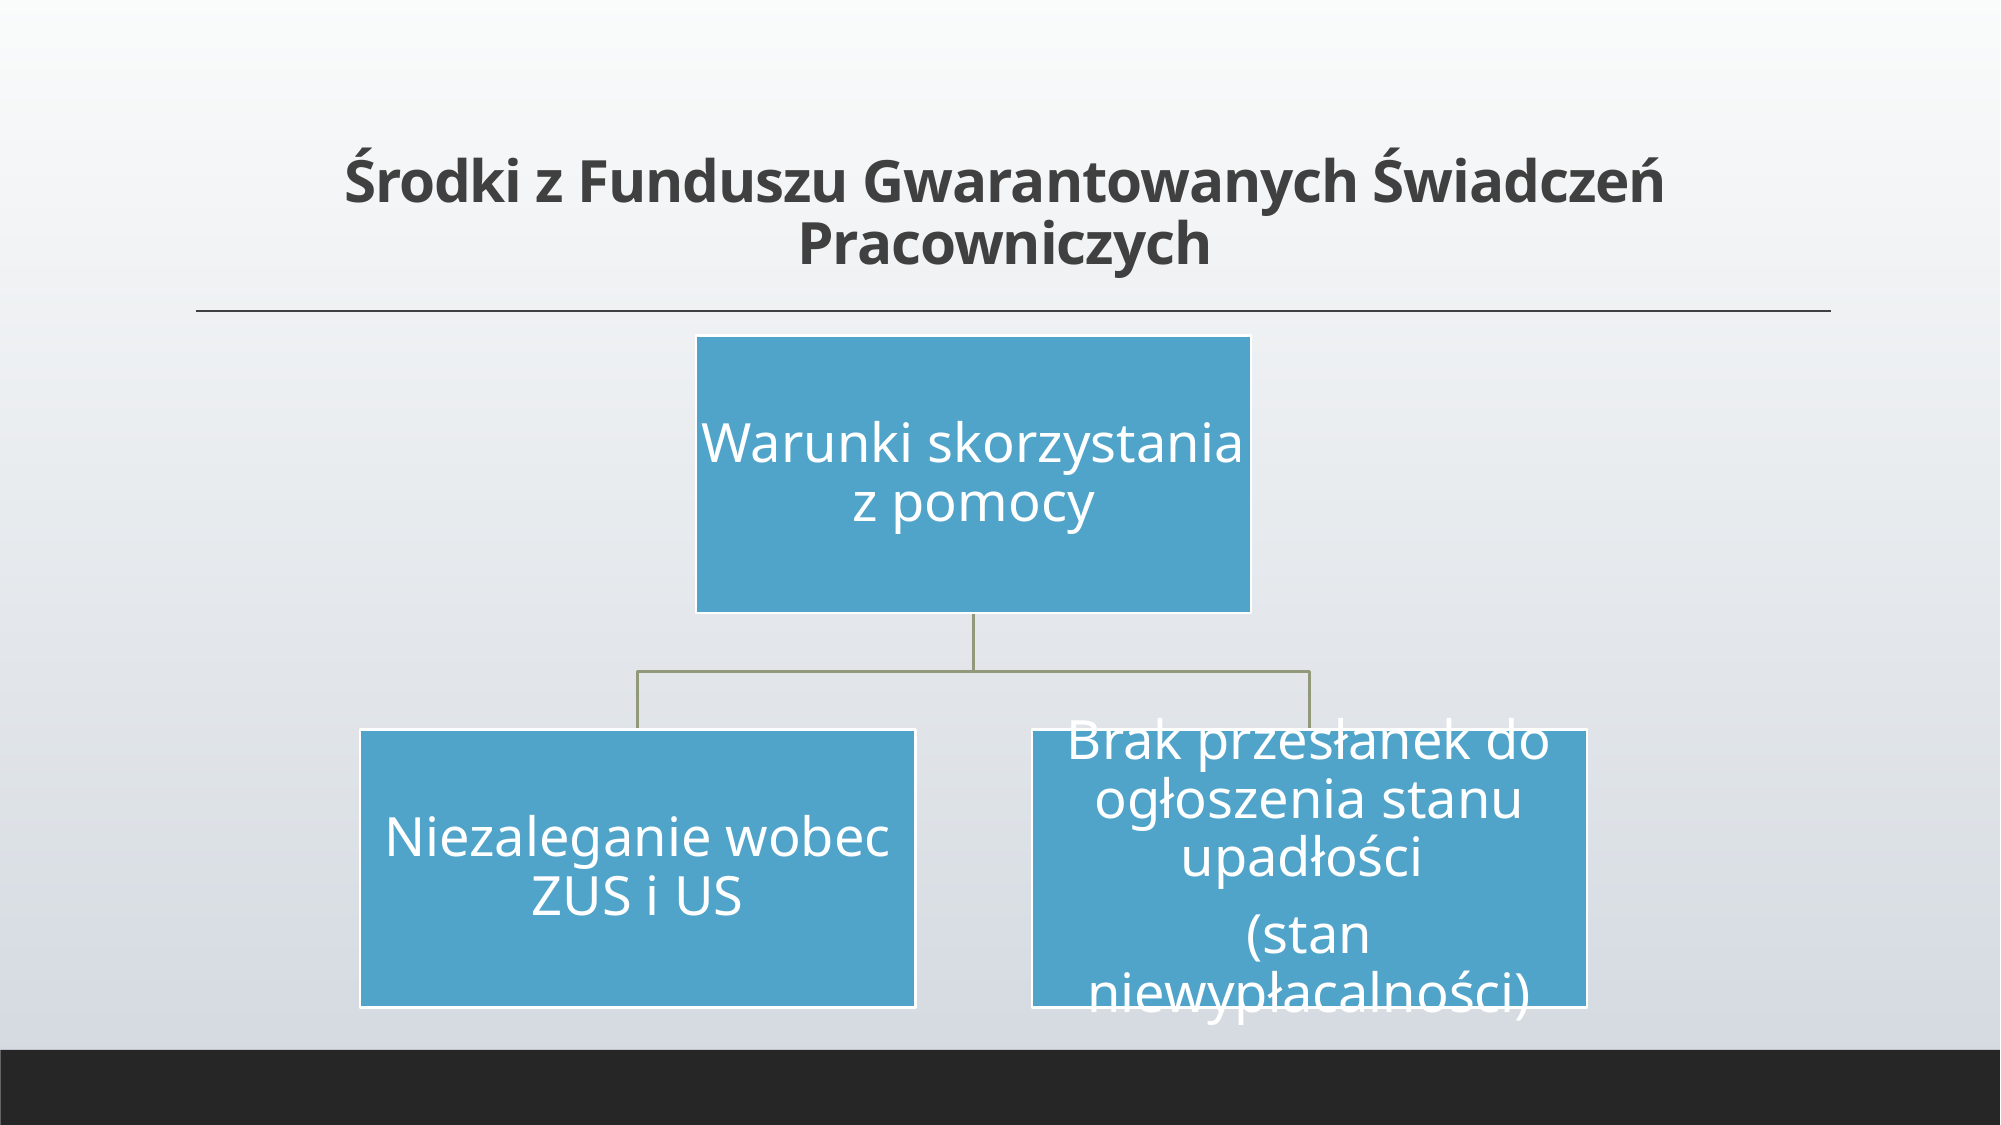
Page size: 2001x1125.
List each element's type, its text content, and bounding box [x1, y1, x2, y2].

title Środki z Funduszu Gwarantowanych Świadczeń Pracowniczych [180, 47, 1830, 285]
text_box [359, 304, 1588, 1039]
